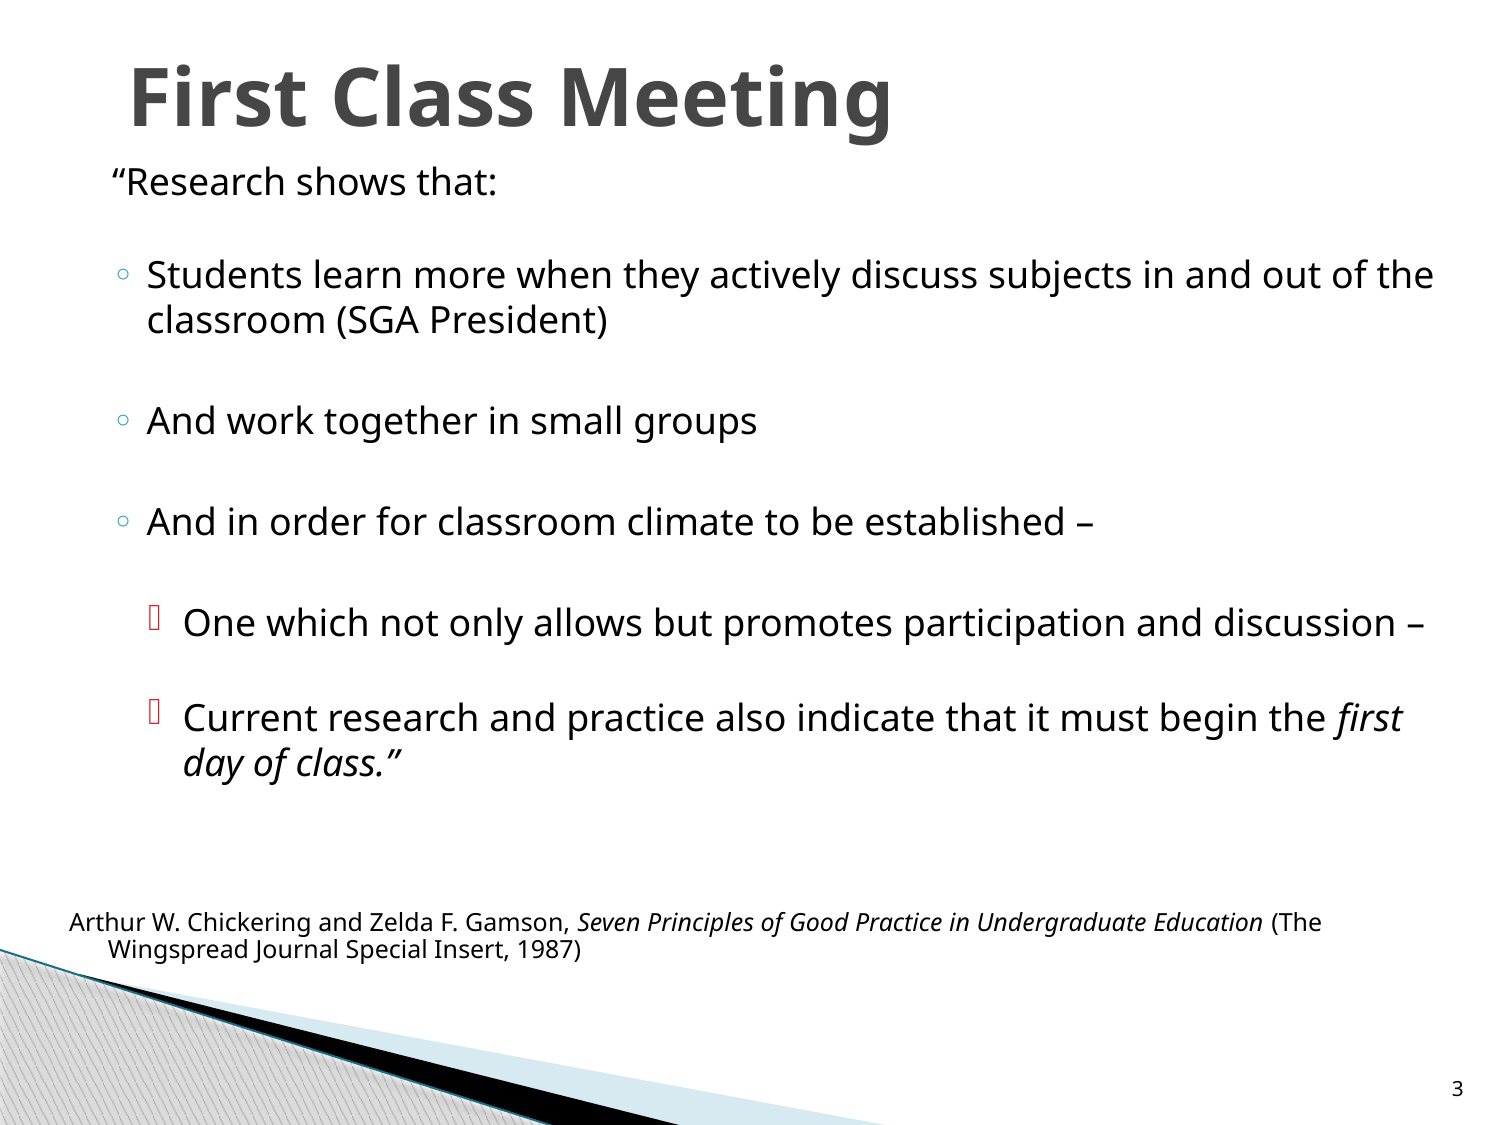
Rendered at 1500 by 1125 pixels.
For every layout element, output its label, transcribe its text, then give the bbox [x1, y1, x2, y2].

slide_number 3 [1418, 1051, 1479, 1112]
title First Class Meeting [112, 37, 1388, 150]
list “Research shows that: Students learn more when they actively discuss subjects in and out of the classroom (SGA President) And work together in small groups And in order for classroom climate to be established – One which not only allows but promotes participation and discussion – Current research and practice also indicate that it must begin the first day of class.” Arthur W. Chickering and Zelda F. Gamson, Seven Principles of Good Practice in Undergraduate Education (The Wingspread Journal Special Insert, 1987) [37, 149, 1463, 1025]
